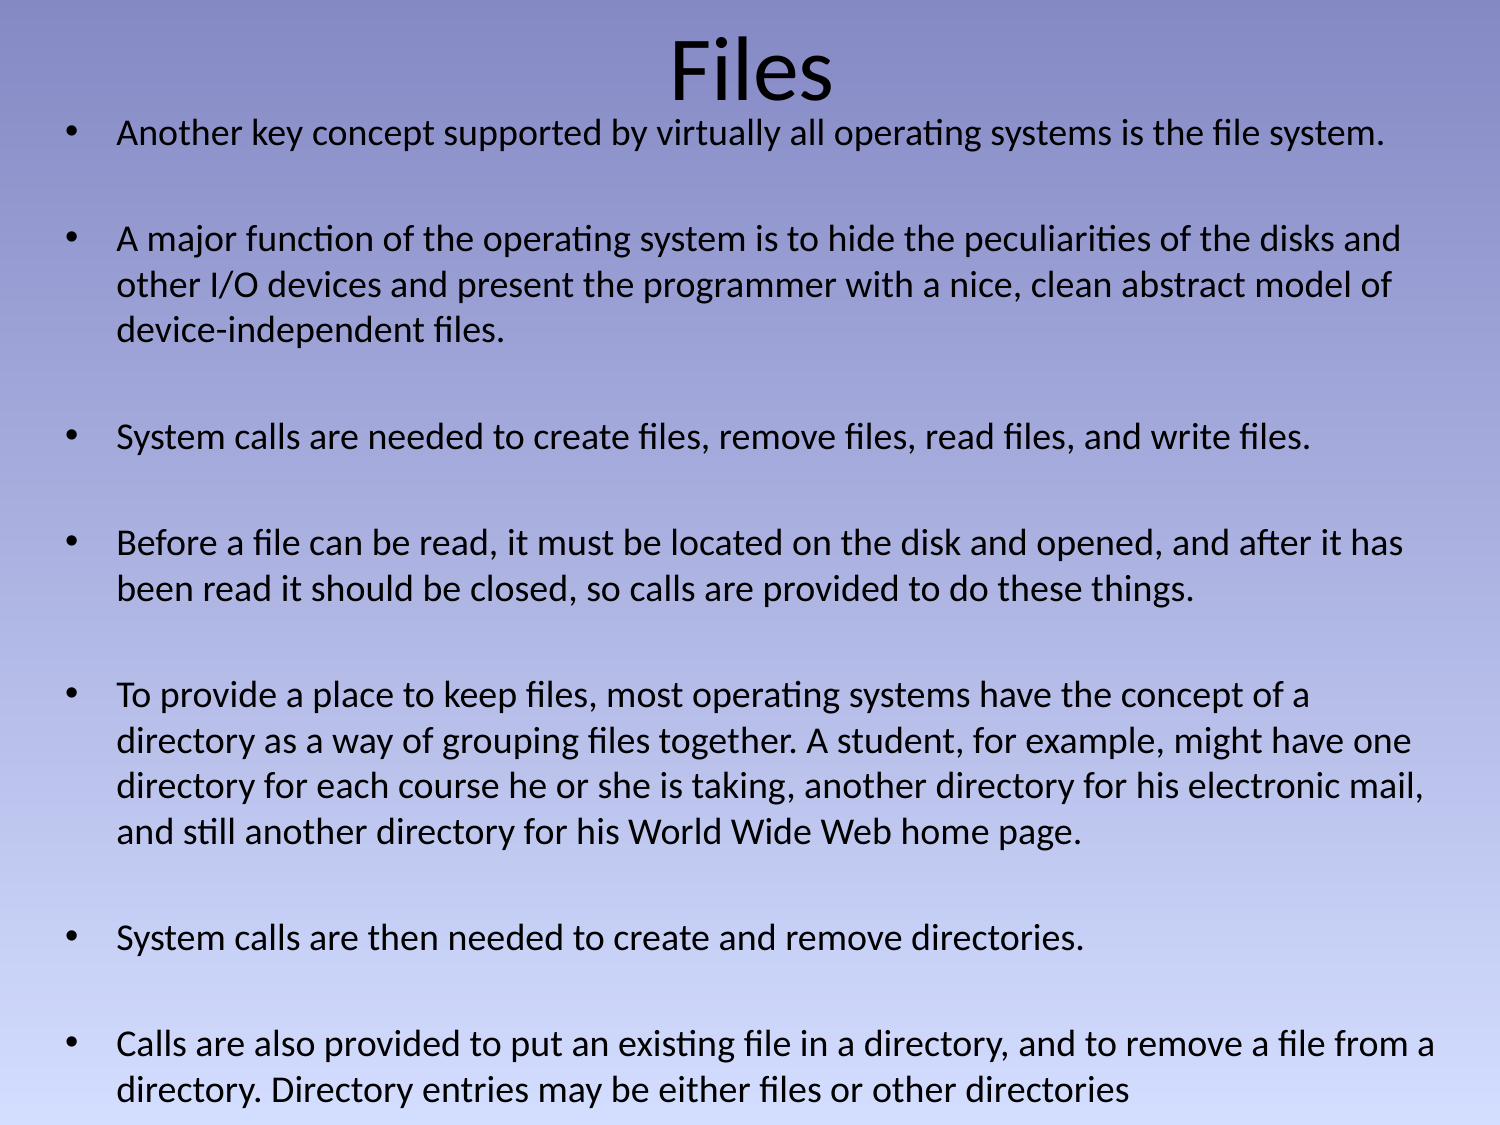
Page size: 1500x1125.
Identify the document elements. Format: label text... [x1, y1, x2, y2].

title Files [87, 1, 1438, 99]
list Another key concept supported by virtually all operating systems is the file system. A major function of the operating system is to hide the peculiarities of the disks and other I/O devices and present the programmer with a nice, clean abstract model of device-independent files. System calls are needed to create files, remove files, read files, and write files. Before a file can be read, it must be located on the disk and opened, and after it has been read it should be closed, so calls are provided to do these things. To provide a place to keep files, most operating systems have the concept of a directory as a way of grouping files together. A student, for example, might have one directory for each course he or she is taking, another directory for his electronic mail, and still another directory for his World Wide Web home page. System calls are then needed to create and remove directories. Calls are also provided to put an existing file in a directory, and to remove a file from a directory. Directory entries may be either files or other directories [50, 99, 1463, 1125]
